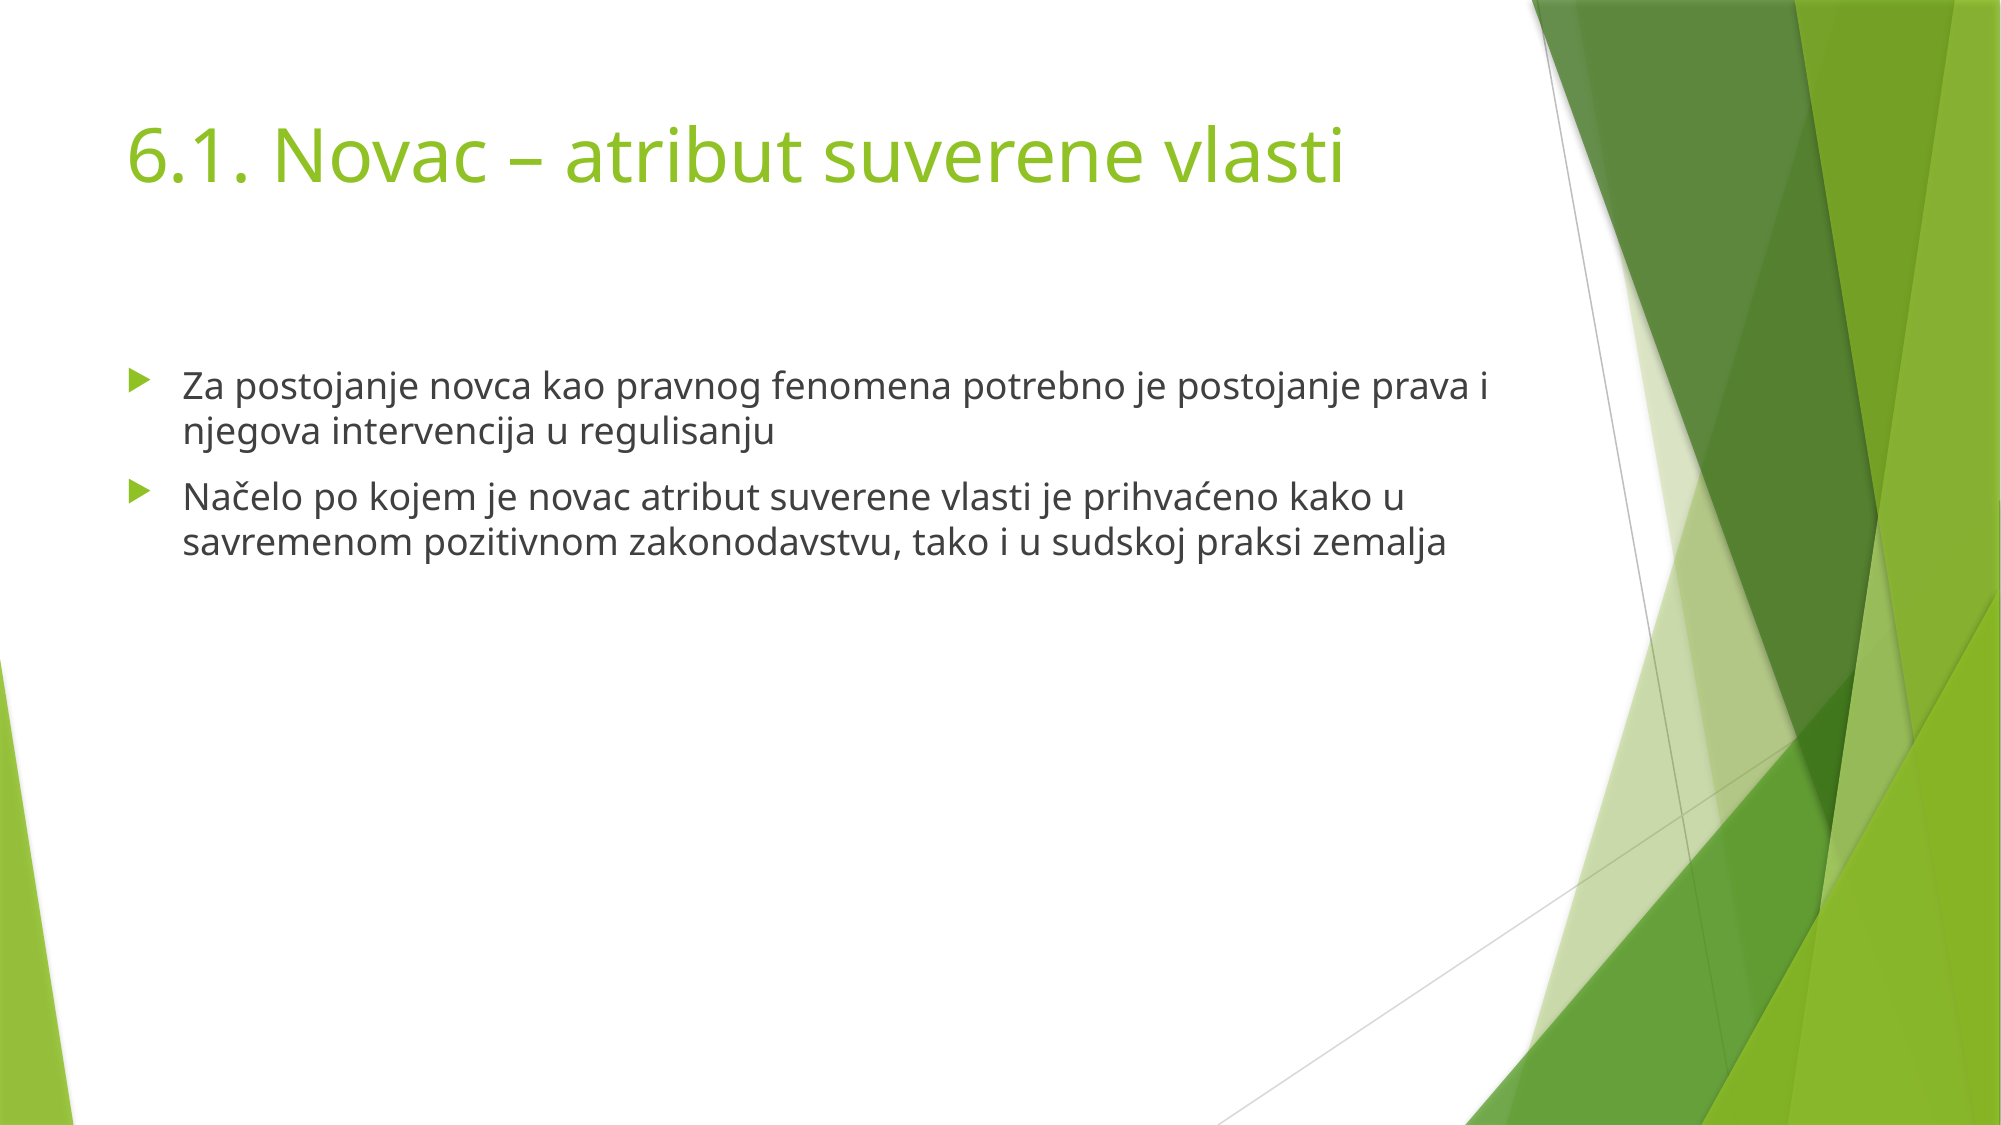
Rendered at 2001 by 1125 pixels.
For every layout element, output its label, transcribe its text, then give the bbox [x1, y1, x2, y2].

list Za postojanje novca kao pravnog fenomena potrebno je postojanje prava i njegova intervencija u regulisanju Načelo po kojem je novac atribut suverene vlasti je prihvaćeno kako u savremenom pozitivnom zakonodavstvu, tako i u sudskoj praksi zemalja [111, 354, 1522, 992]
title 6.1. Novac – atribut suverene vlasti [111, 99, 1522, 317]
